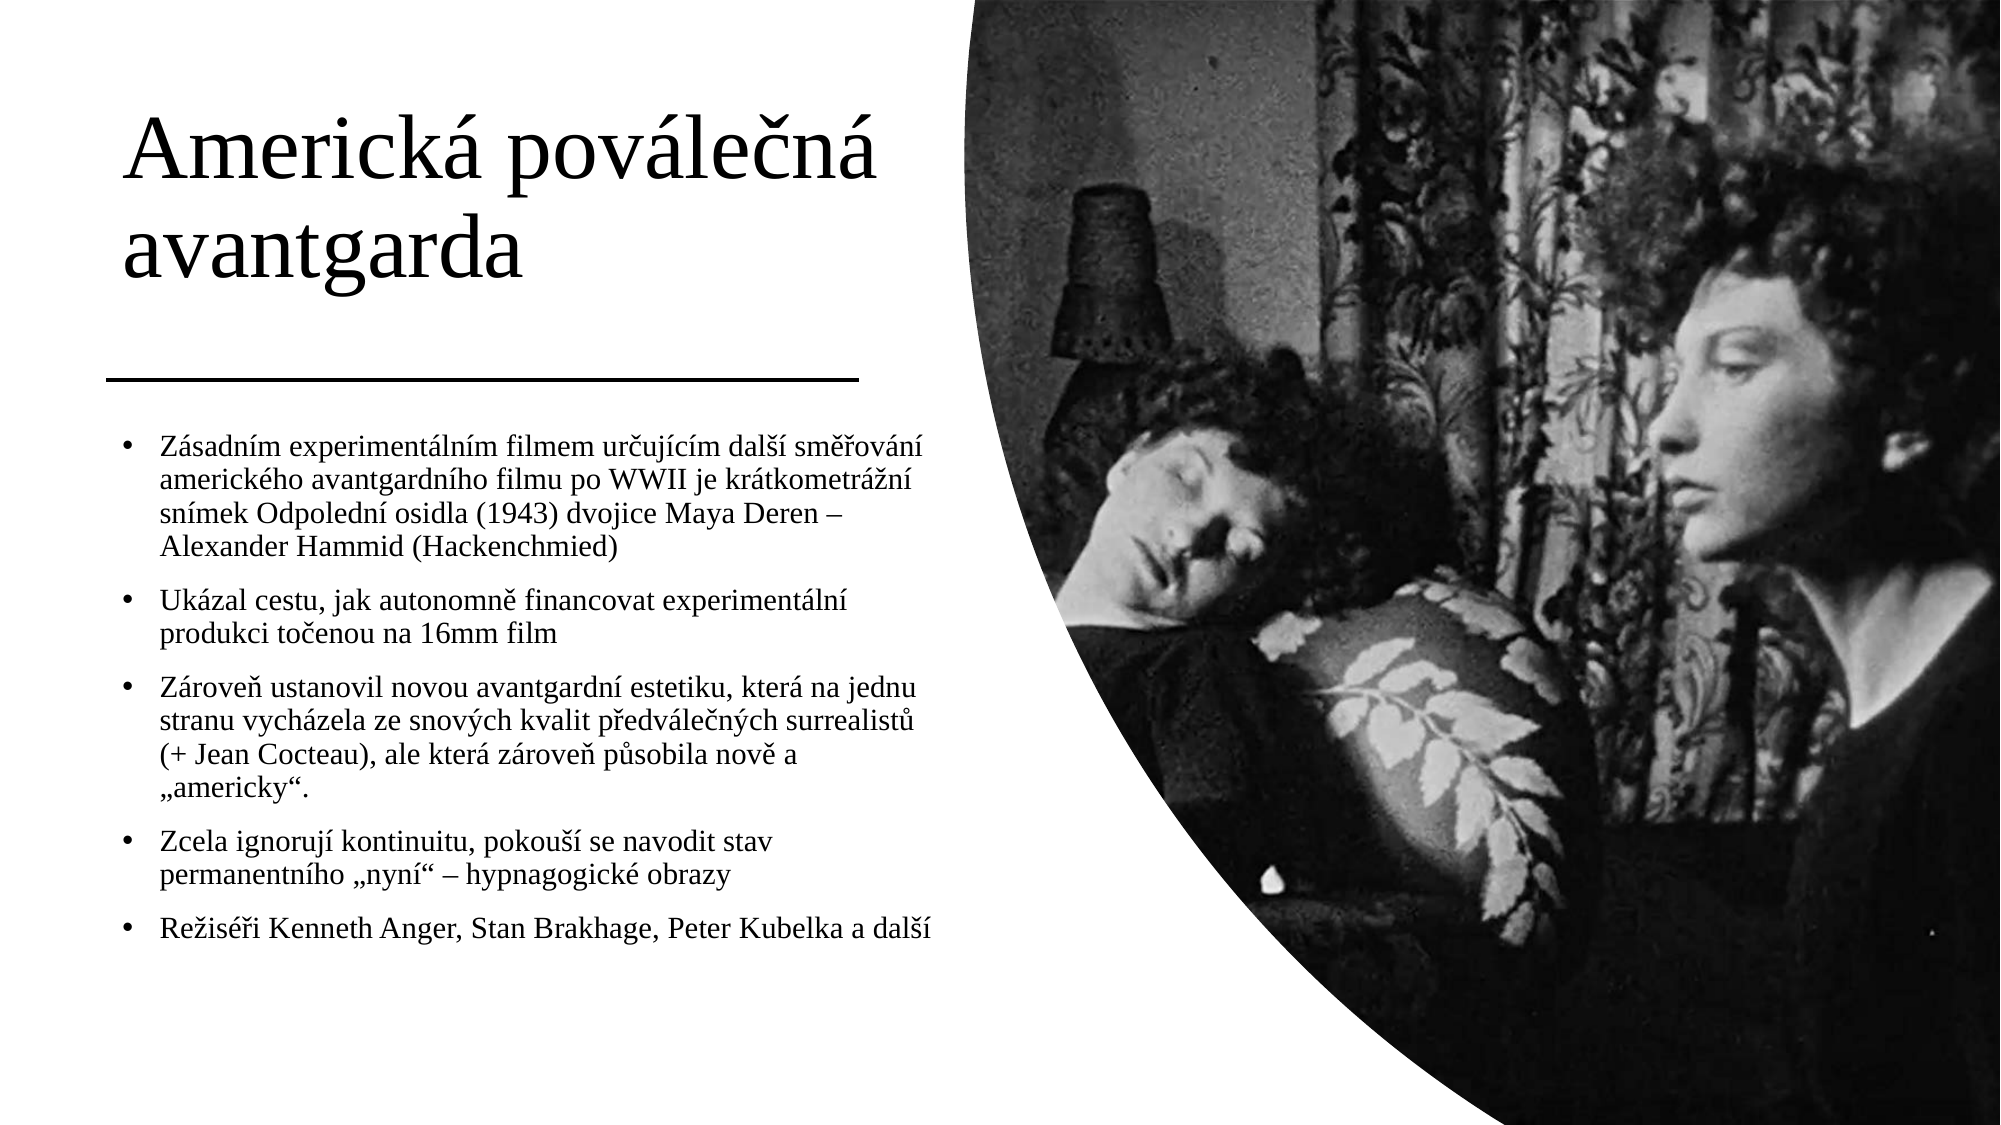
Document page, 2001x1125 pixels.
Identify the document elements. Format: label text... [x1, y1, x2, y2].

picture [964, 0, 2000, 1125]
title Americká poválečná avantgarda [107, 59, 948, 338]
list Zásadním experimentálním filmem určujícím další směřování amerického avantgardního filmu po WWII je krátkometrážní snímek Odpolední osidla (1943) dvojice Maya Deren – Alexander Hammid (Hackenchmied) Ukázal cestu, jak autonomně financovat experimentální produkci točenou na 16mm film Zároveň ustanovil novou avantgardní estetiku, která na jednu stranu vycházela ze snových kvalit předválečných surrealistů (+ Jean Cocteau), ale která zároveň působila nově a „americky“. Zcela ignorují kontinuitu, pokouší se navodit stav permanentního „nyní“ – hypnagogické obrazy Režiséři Kenneth Anger, Stan Brakhage, Peter Kubelka a další [107, 422, 948, 991]
